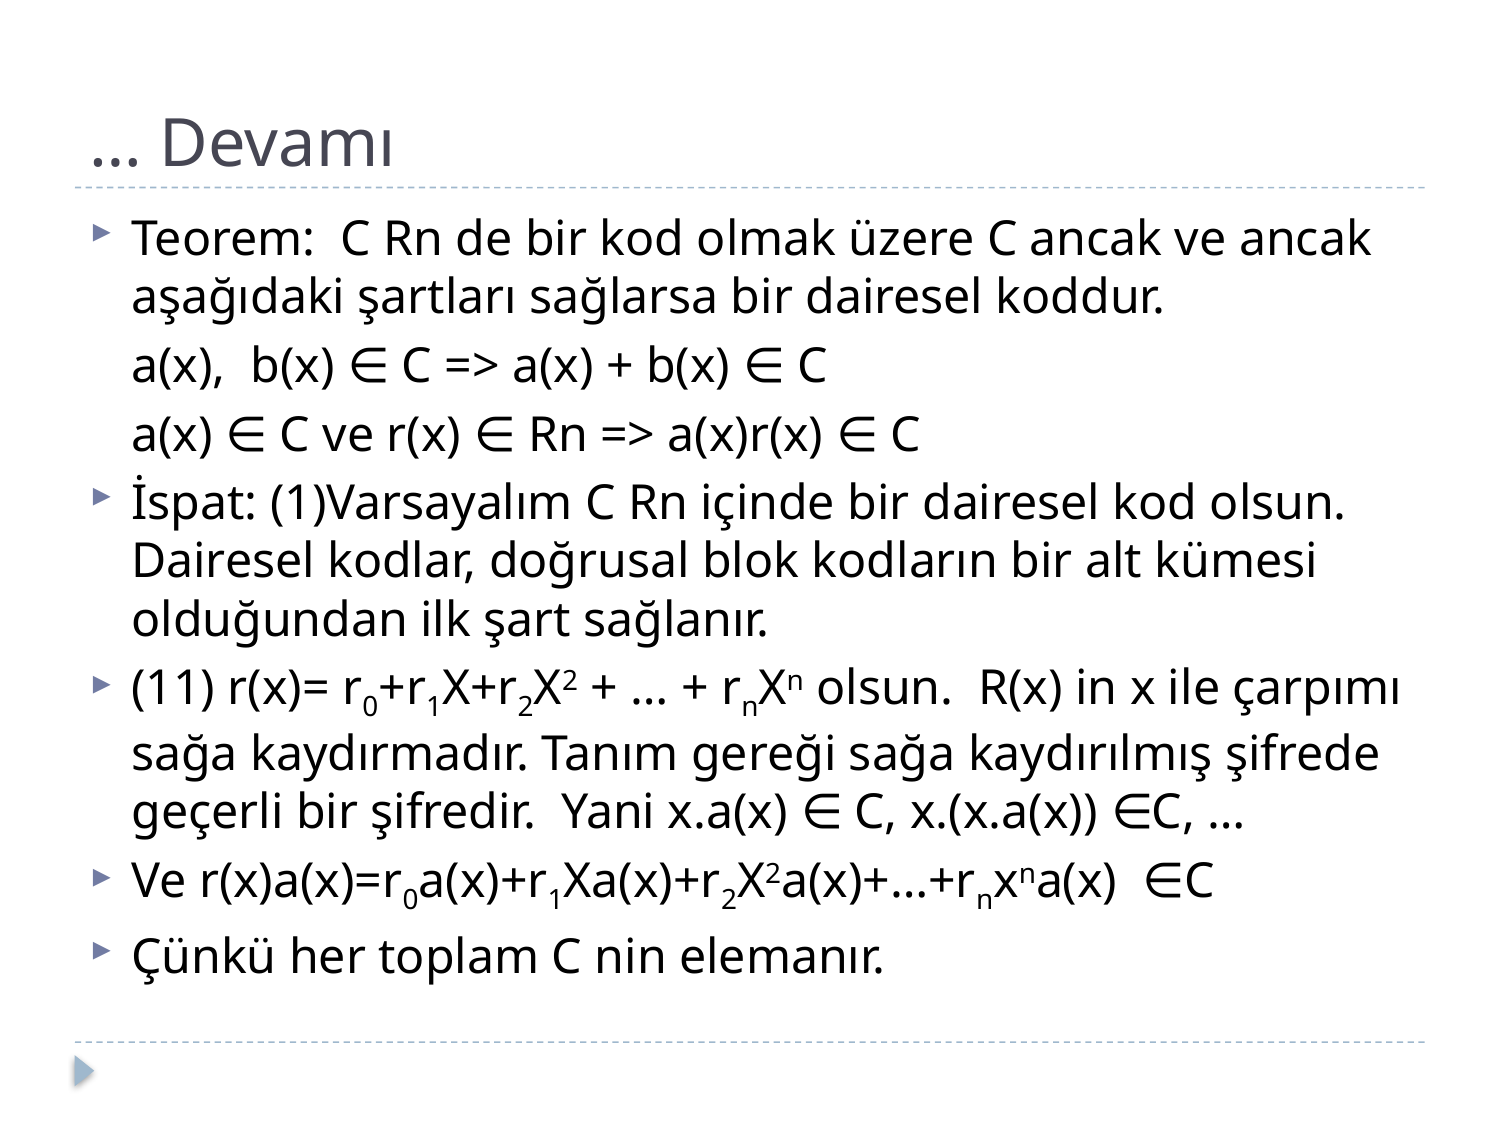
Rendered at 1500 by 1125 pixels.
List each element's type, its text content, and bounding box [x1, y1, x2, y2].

list Teorem: C Rn de bir kod olmak üzere C ancak ve ancak aşağıdaki şartları sağlarsa bir dairesel koddur. a(x), b(x) ∈ C => a(x) + b(x) ∈ C a(x) ∈ C ve r(x) ∈ Rn => a(x)r(x) ∈ C İspat: (1)Varsayalım C Rn içinde bir dairesel kod olsun. Dairesel kodlar, doğrusal blok kodların bir alt kümesi olduğundan ilk şart sağlanır. (11) r(x)= r0+r1X+r2X2 + … + rnXn olsun. R(x) in x ile çarpımı sağa kaydırmadır. Tanım gereği sağa kaydırılmış şifrede geçerli bir şifredir. Yani x.a(x) ∈ C, x.(x.a(x)) ∈C, … Ve r(x)a(x)=r0a(x)+r1Xa(x)+r2X2a(x)+…+rnxna(x) ∈C Çünkü her toplam C nin elemanır. [75, 200, 1425, 1010]
title … Devamı [75, 24, 1425, 188]
